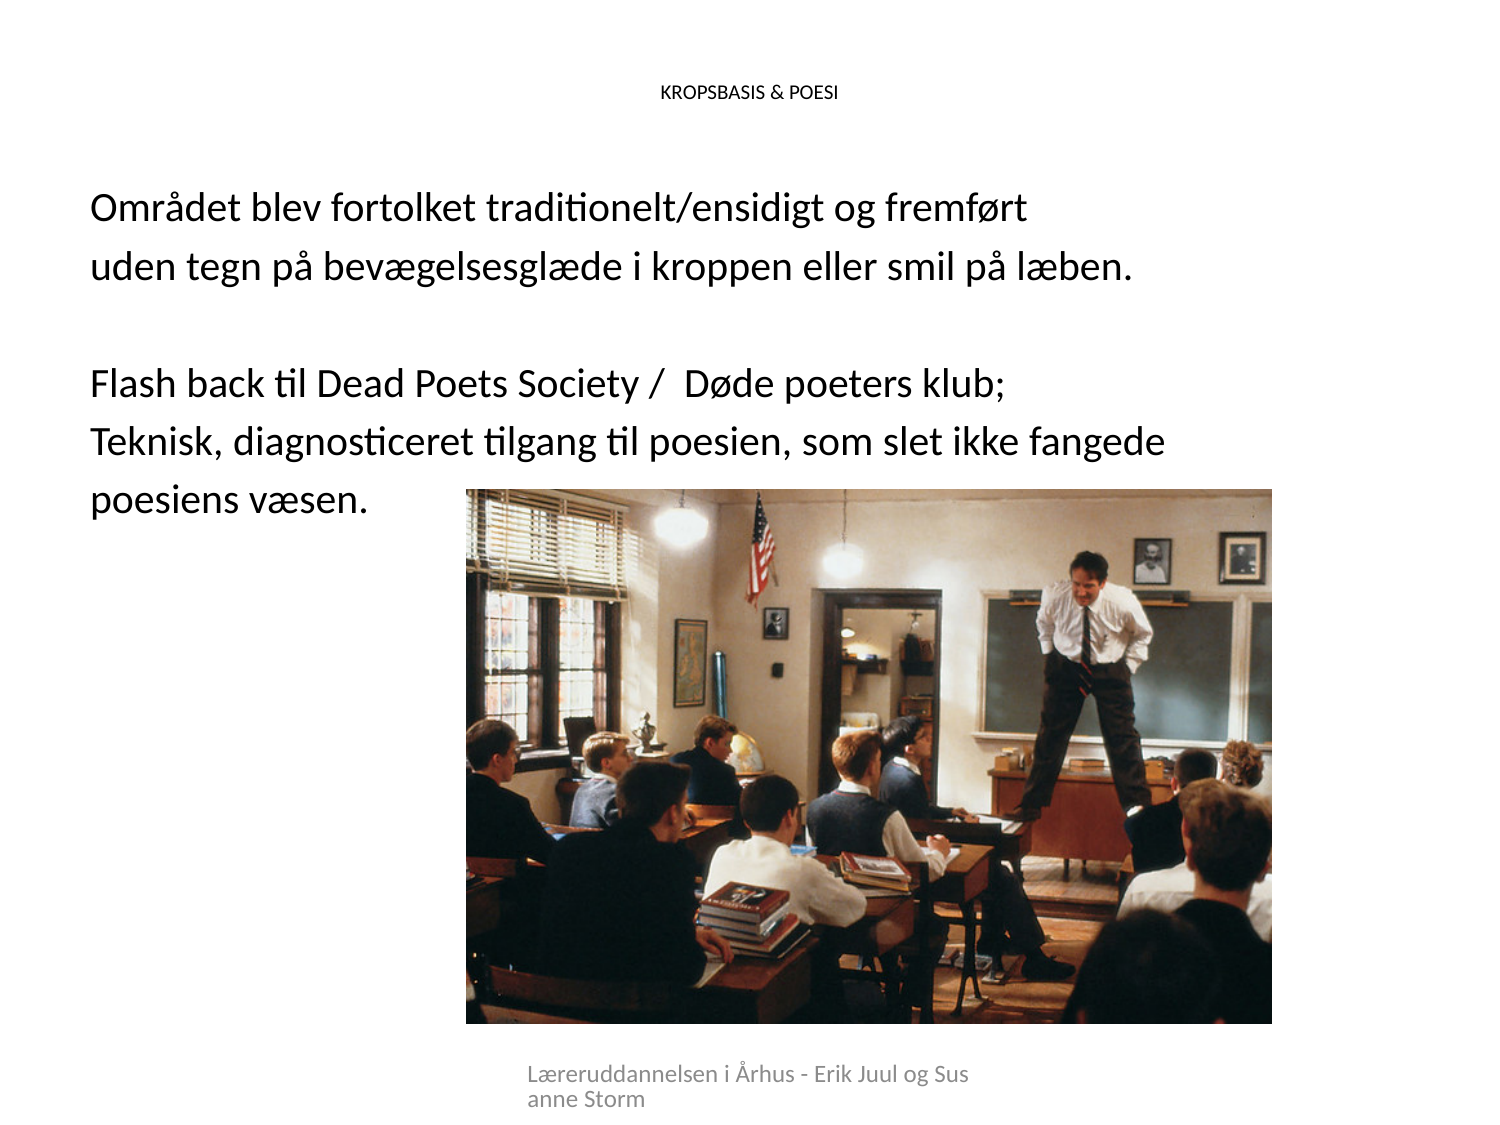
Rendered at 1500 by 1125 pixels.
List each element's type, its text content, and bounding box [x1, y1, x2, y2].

footer Læreruddannelsen i Århus - Erik Juul og Susanne Storm [512, 1042, 988, 1103]
title KROPSBASIS & POESI [75, 45, 1425, 138]
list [466, 489, 1272, 1024]
list Området blev fortolket traditionelt/ensidigt og fremført uden tegn på bevægelsesglæde i kroppen eller smil på læben. Flash back til Dead Poets Society / Døde poeters klub; Teknisk, diagnosticeret tilgang til poesien, som slet ikke fangede poesiens væsen. [75, 172, 1425, 1005]
